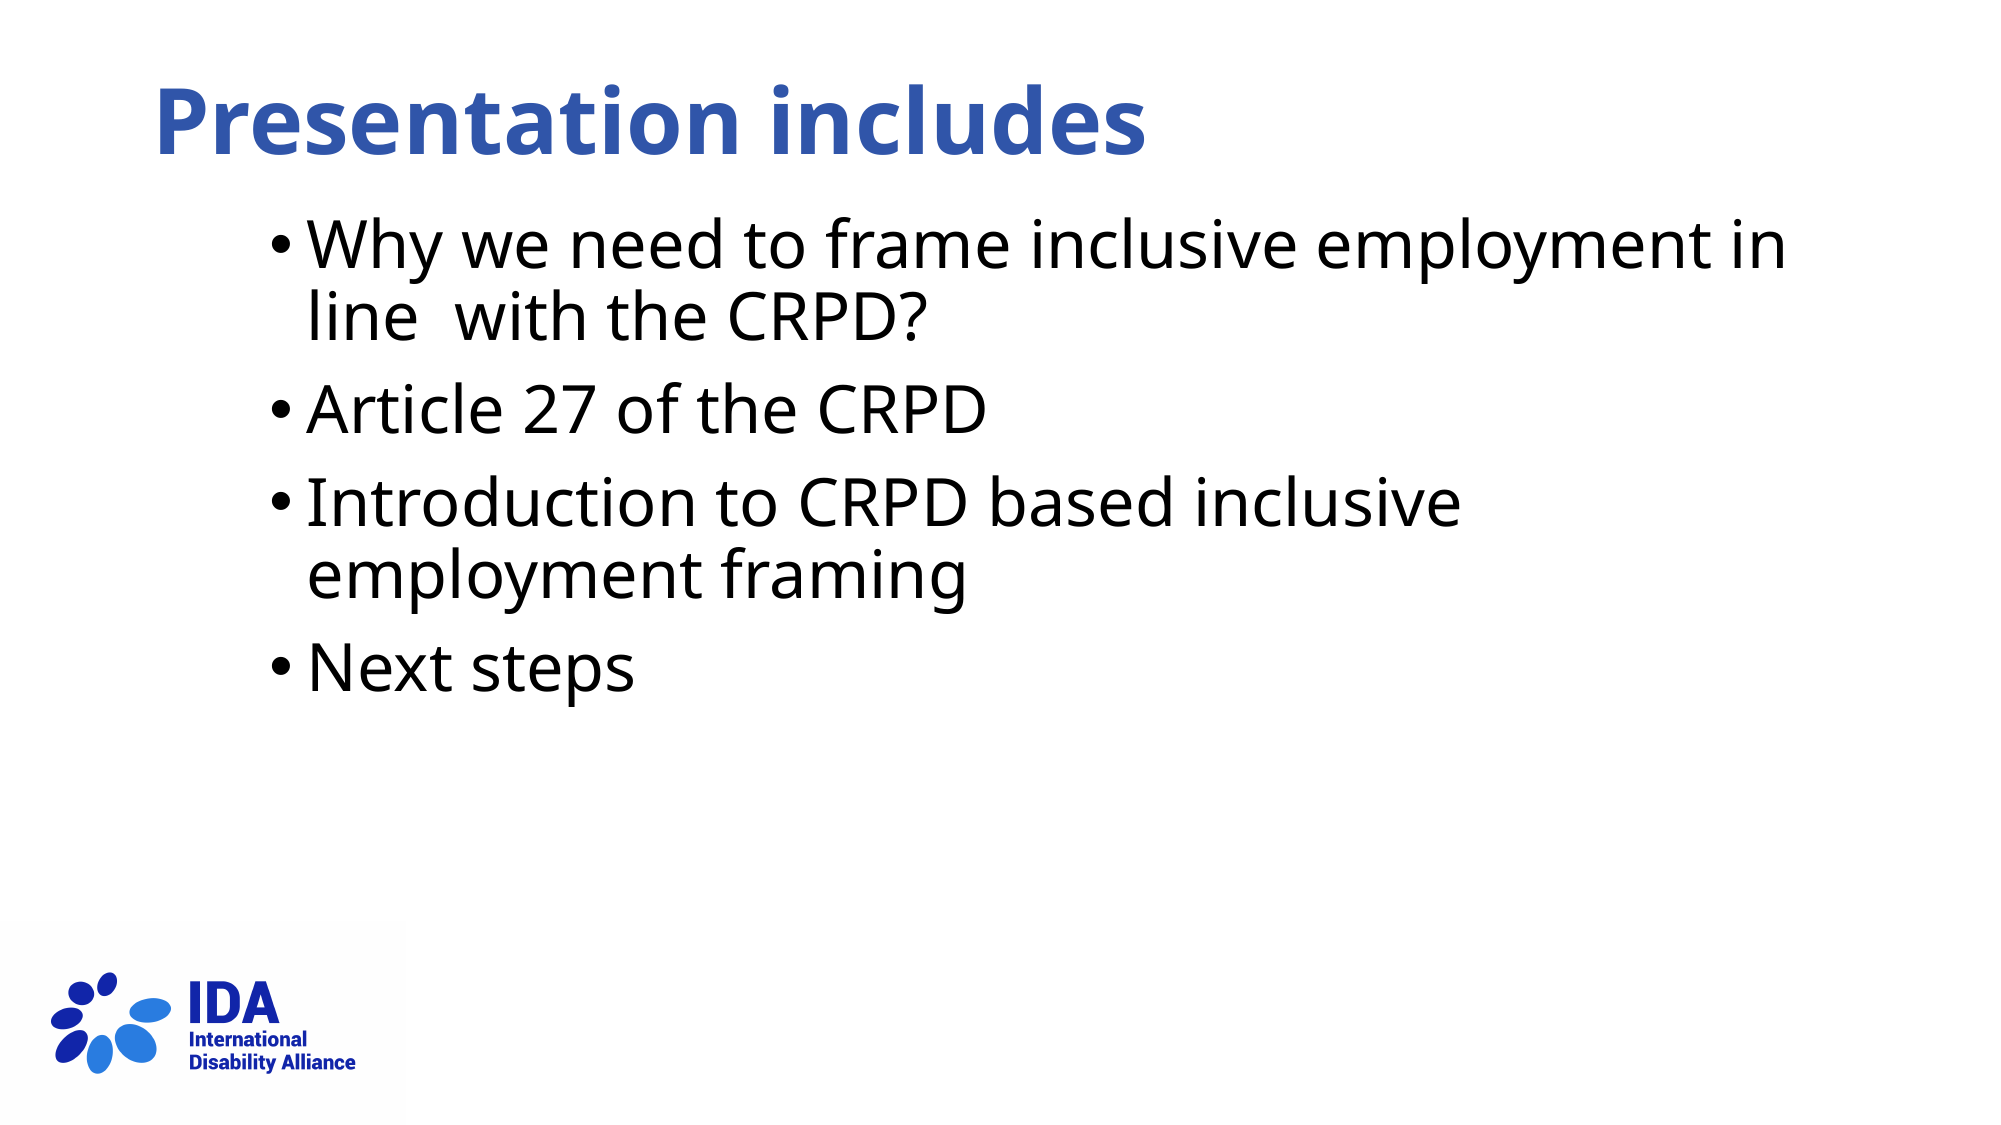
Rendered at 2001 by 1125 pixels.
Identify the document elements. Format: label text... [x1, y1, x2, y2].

text_box Presentation includes [137, 15, 1863, 234]
picture [0, 921, 406, 1125]
text_box Why we need to frame inclusive employment in line with the CRPD? Article 27 of the CRPD Introduction to CRPD based inclusive employment framing Next steps [254, 203, 1863, 955]
